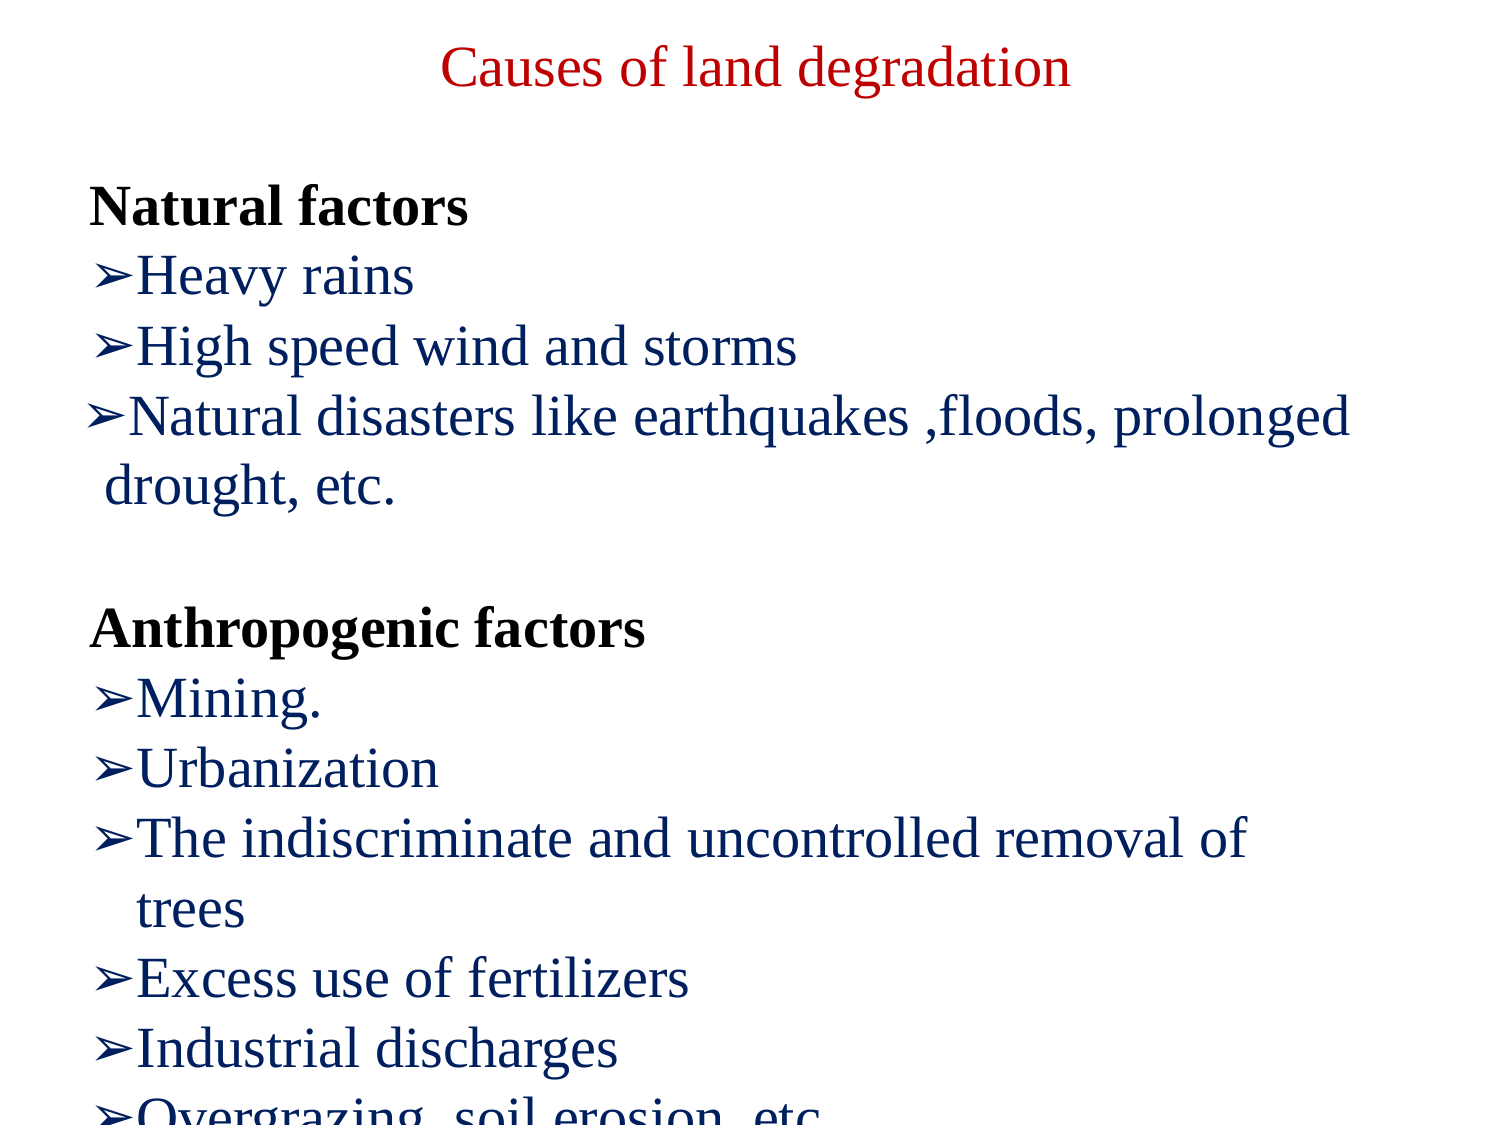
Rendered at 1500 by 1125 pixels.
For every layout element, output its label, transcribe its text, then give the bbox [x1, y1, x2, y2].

title Causes of land degradation [413, 0, 1097, 157]
text_box Natural factors Heavy rains High speed wind and storms Natural disasters like earthquakes ,floods, prolonged drought, etc. Anthropogenic factors Mining. Urbanization The indiscriminate and uncontrolled removal of trees Excess use of fertilizers Industrial discharges Overgrazing, soil erosion, etc.. [81, 164, 1384, 1125]
